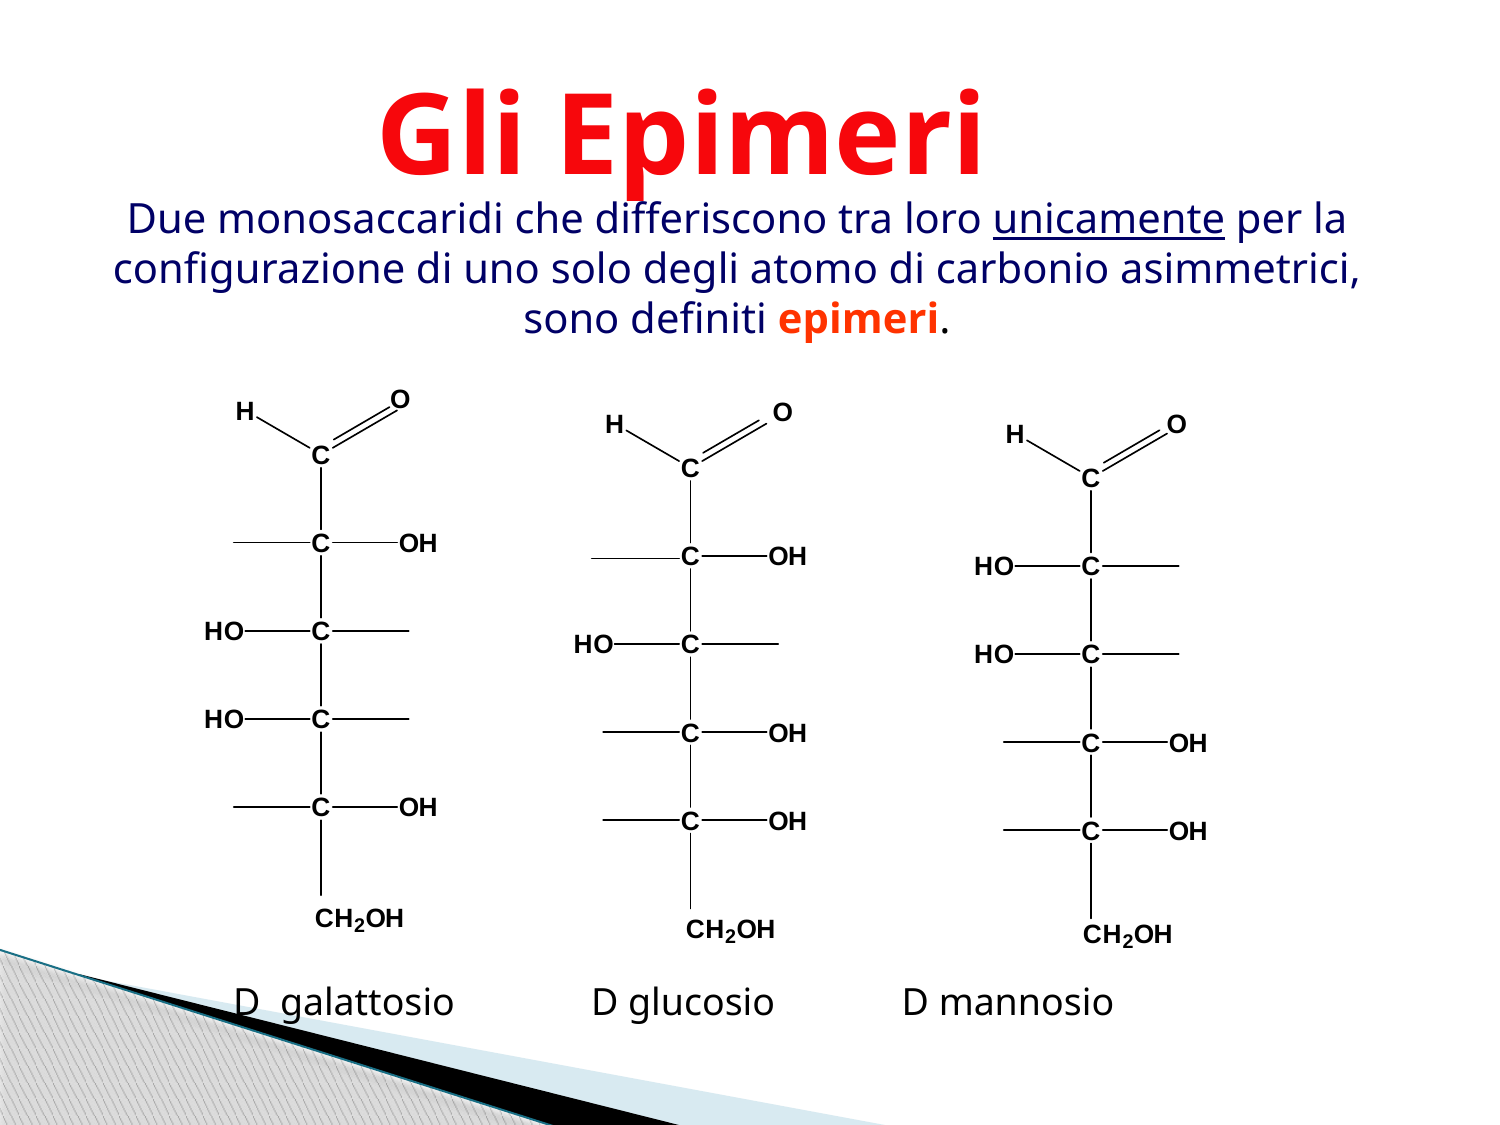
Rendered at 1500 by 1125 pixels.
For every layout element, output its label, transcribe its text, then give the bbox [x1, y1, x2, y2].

text_box D galattosio D glucosio D mannosio [218, 970, 1247, 1031]
text_box Gli Epimeri [361, 54, 1002, 205]
list Due monosaccaridi che differiscono tra loro unicamente per la configurazione di uno solo degli atomo di carbonio asimmetrici, sono definiti epimeri. [53, 184, 1404, 927]
picture [194, 373, 1218, 964]
